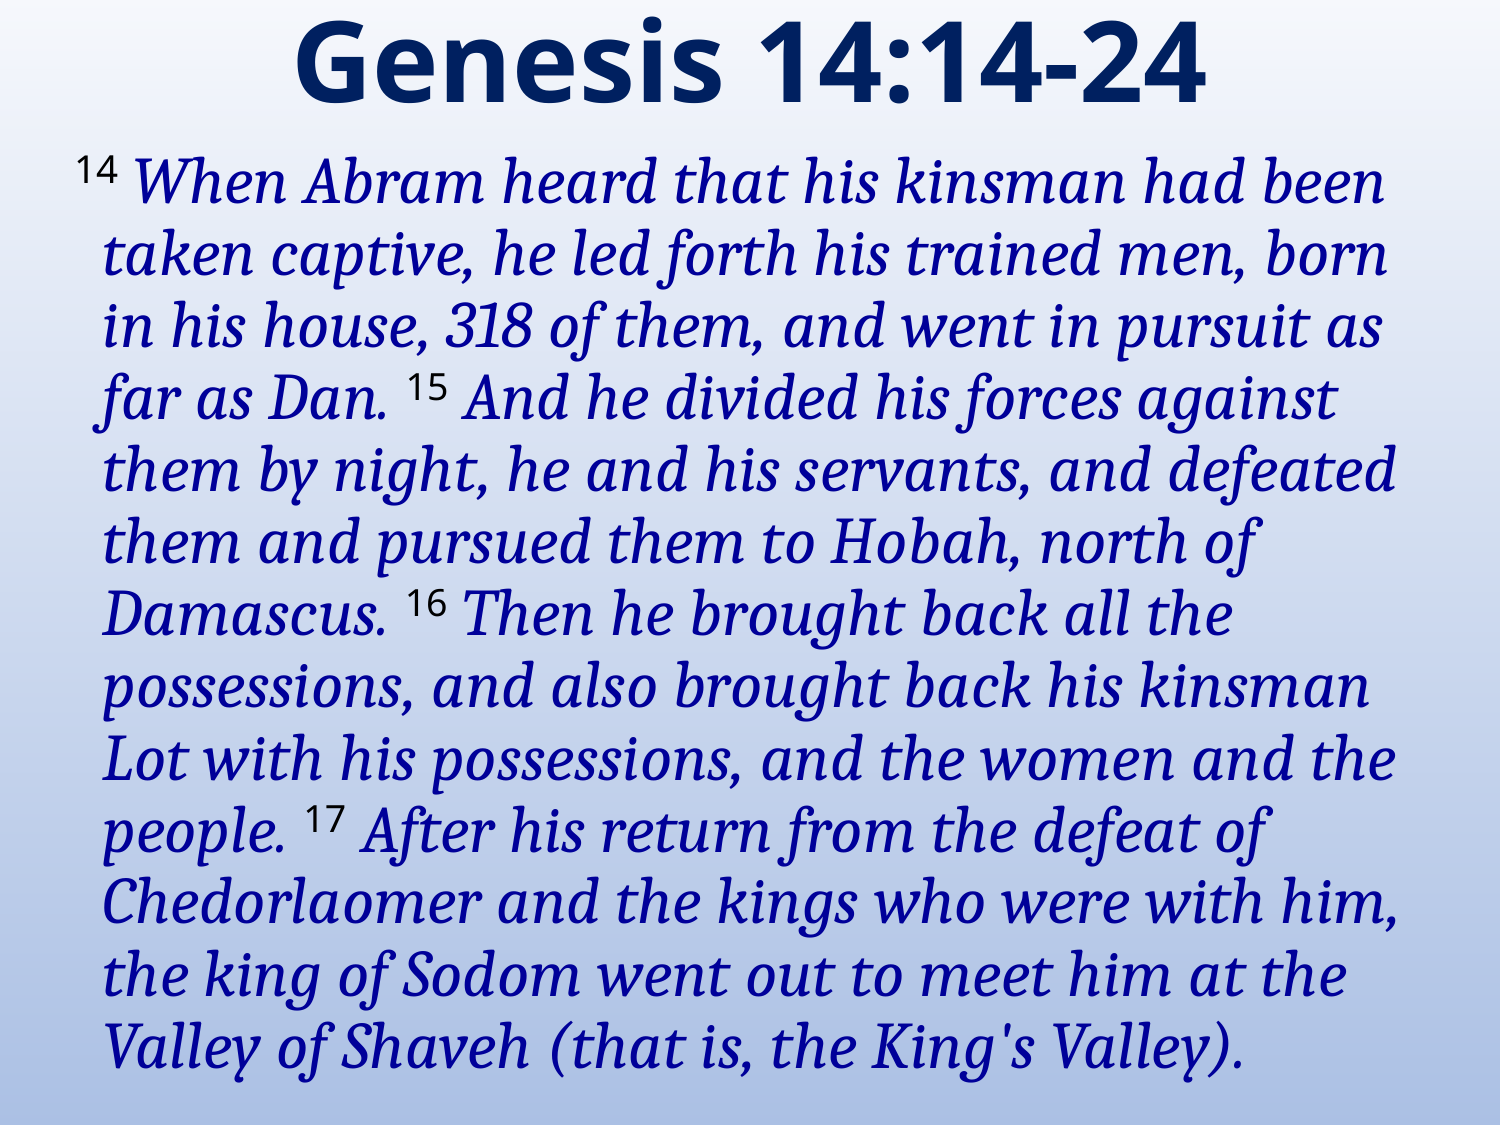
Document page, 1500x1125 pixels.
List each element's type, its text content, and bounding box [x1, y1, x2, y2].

list 14 When Abram heard that his kinsman had been taken captive, he led forth his trained men, born in his house, 318 of them, and went in pursuit as far as Dan. 15 And he divided his forces against them by night, he and his servants, and defeated them and pursued them to Hobah, north of Damascus. 16 Then he brought back all the possessions, and also brought back his kinsman Lot with his possessions, and the women and the people. 17 After his return from the defeat of Chedorlaomer and the kings who were with him, the king of Sodom went out to meet him at the Valley of Shaveh (that is, the King's Valley). [59, 138, 1437, 1119]
title Genesis 14:14-24 [0, 0, 1500, 133]
